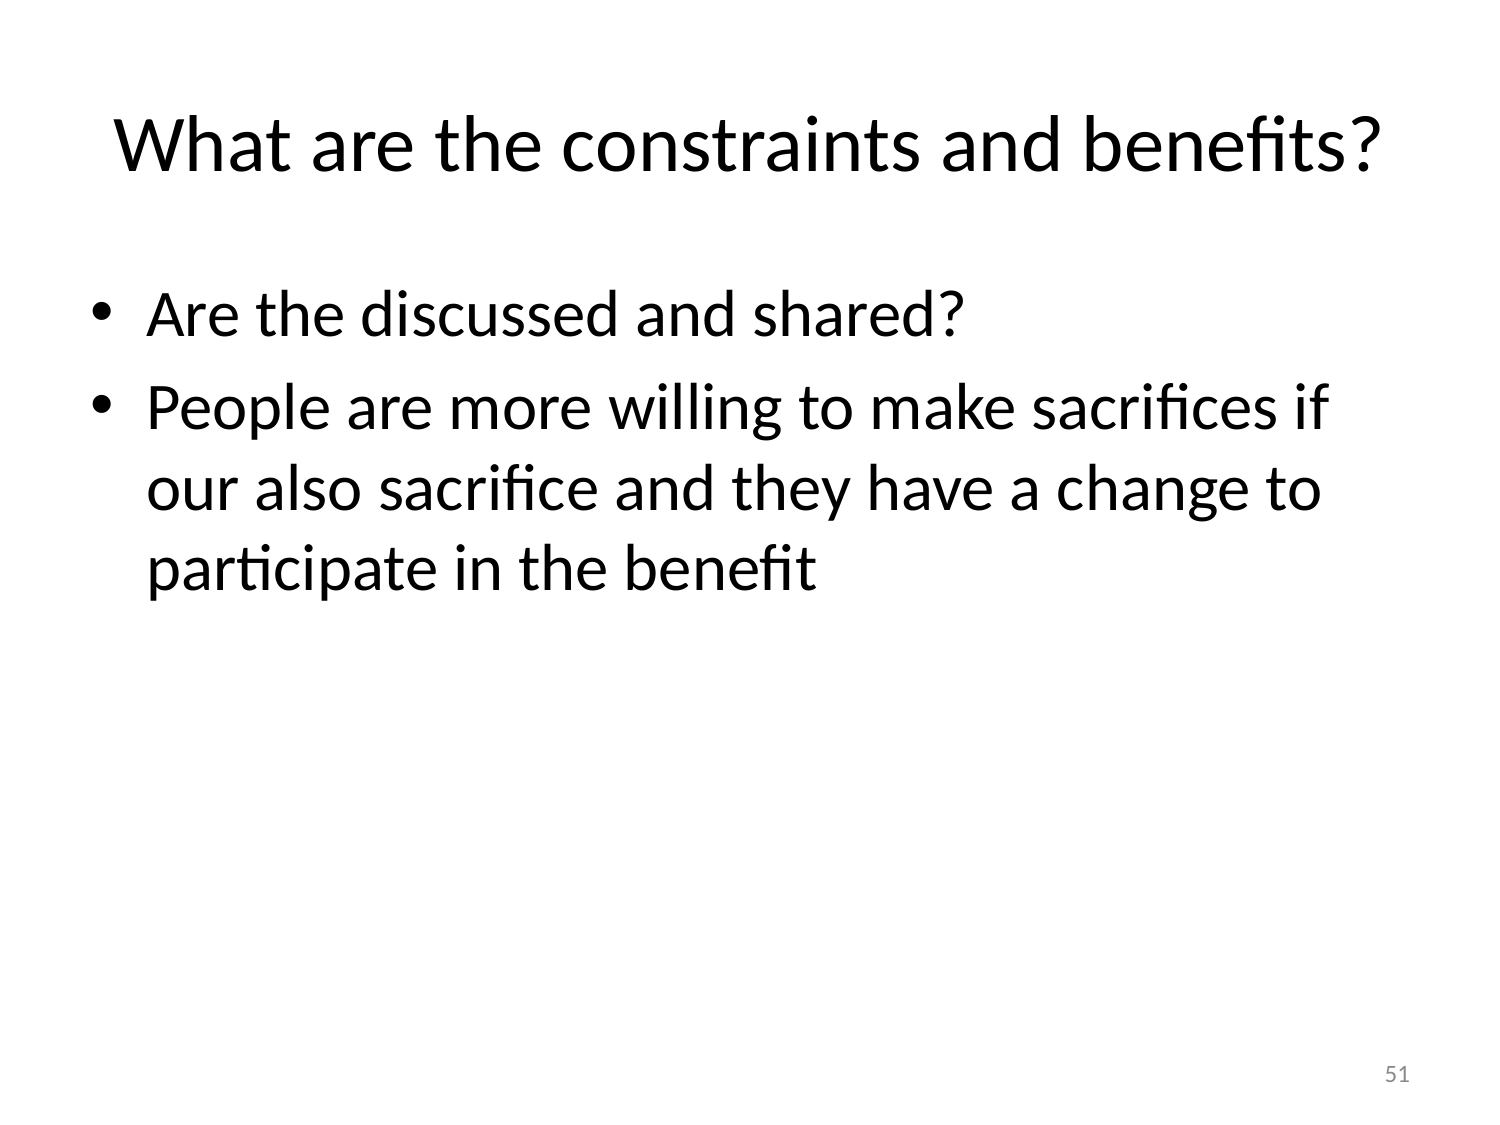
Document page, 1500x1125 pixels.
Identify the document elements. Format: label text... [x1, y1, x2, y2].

list Are the discussed and shared? People are more willing to make sacrifices if our also sacrifice and they have a change to participate in the benefit [75, 262, 1425, 1005]
slide_number 51 [1074, 1042, 1425, 1103]
title What are the constraints and benefits? [75, 45, 1425, 233]
